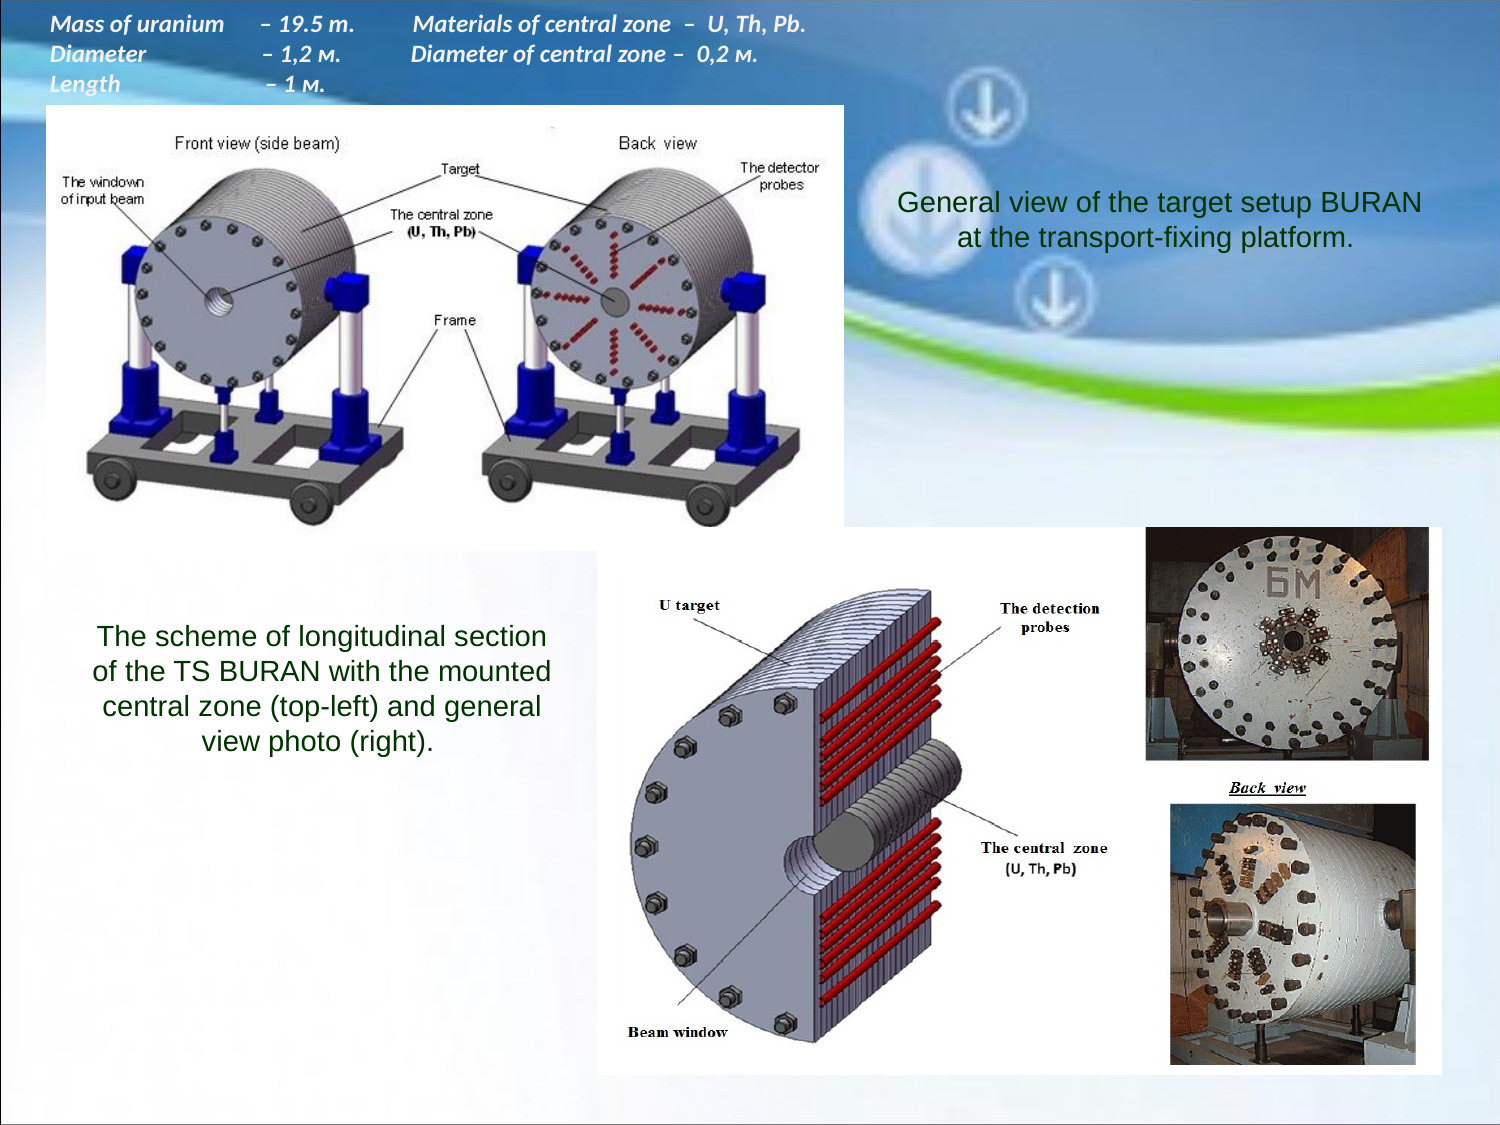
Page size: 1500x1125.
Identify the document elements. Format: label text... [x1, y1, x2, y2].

text_box The scheme of longitudinal section of the TS BURAN with the mounted central zone (top-left) and general view photo (right). [70, 610, 575, 765]
picture [0, 0, 1500, 1125]
text_box Mass of uranium – 19.5 т. Materials of central zone – U, Th, Pb. Diameter – 1,2 м. Diameter of central zone – 0,2 м. Length – 1 м. [35, 0, 844, 105]
text_box General view of the target setup BURAN at the transport-fixing platform. [878, 176, 1442, 262]
